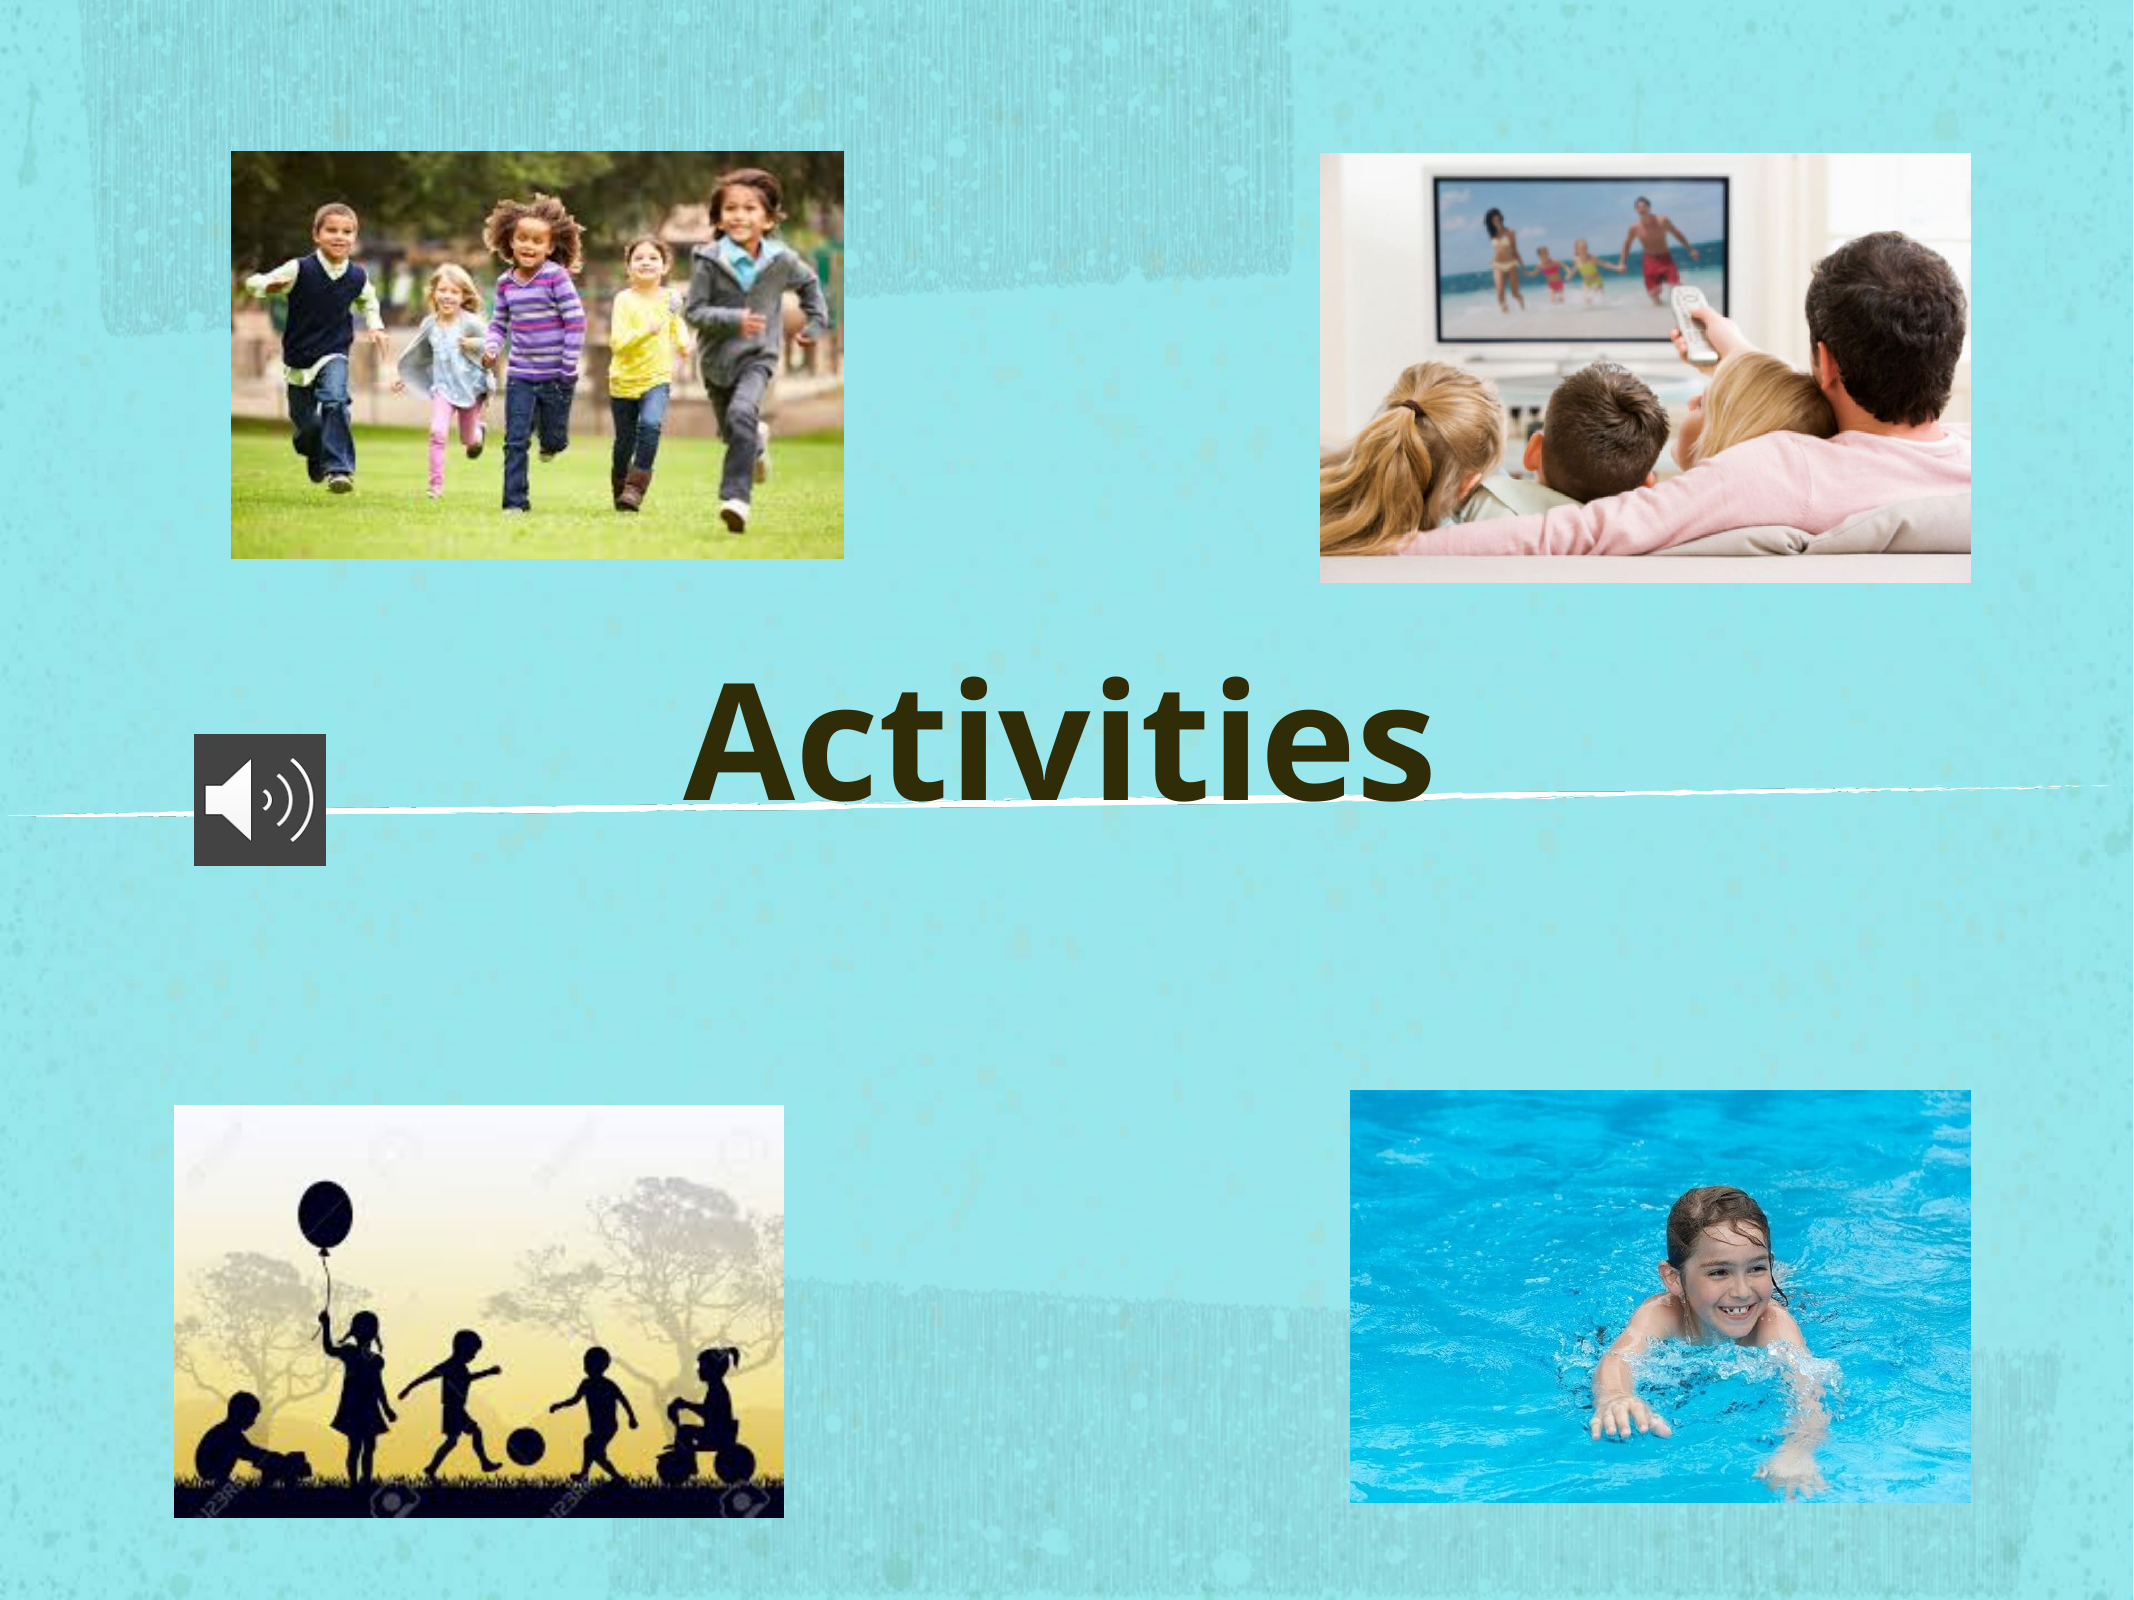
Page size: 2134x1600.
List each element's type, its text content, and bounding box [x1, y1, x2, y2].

text_box Activities [456, 629, 1707, 859]
picture [0, 0, 2134, 1600]
